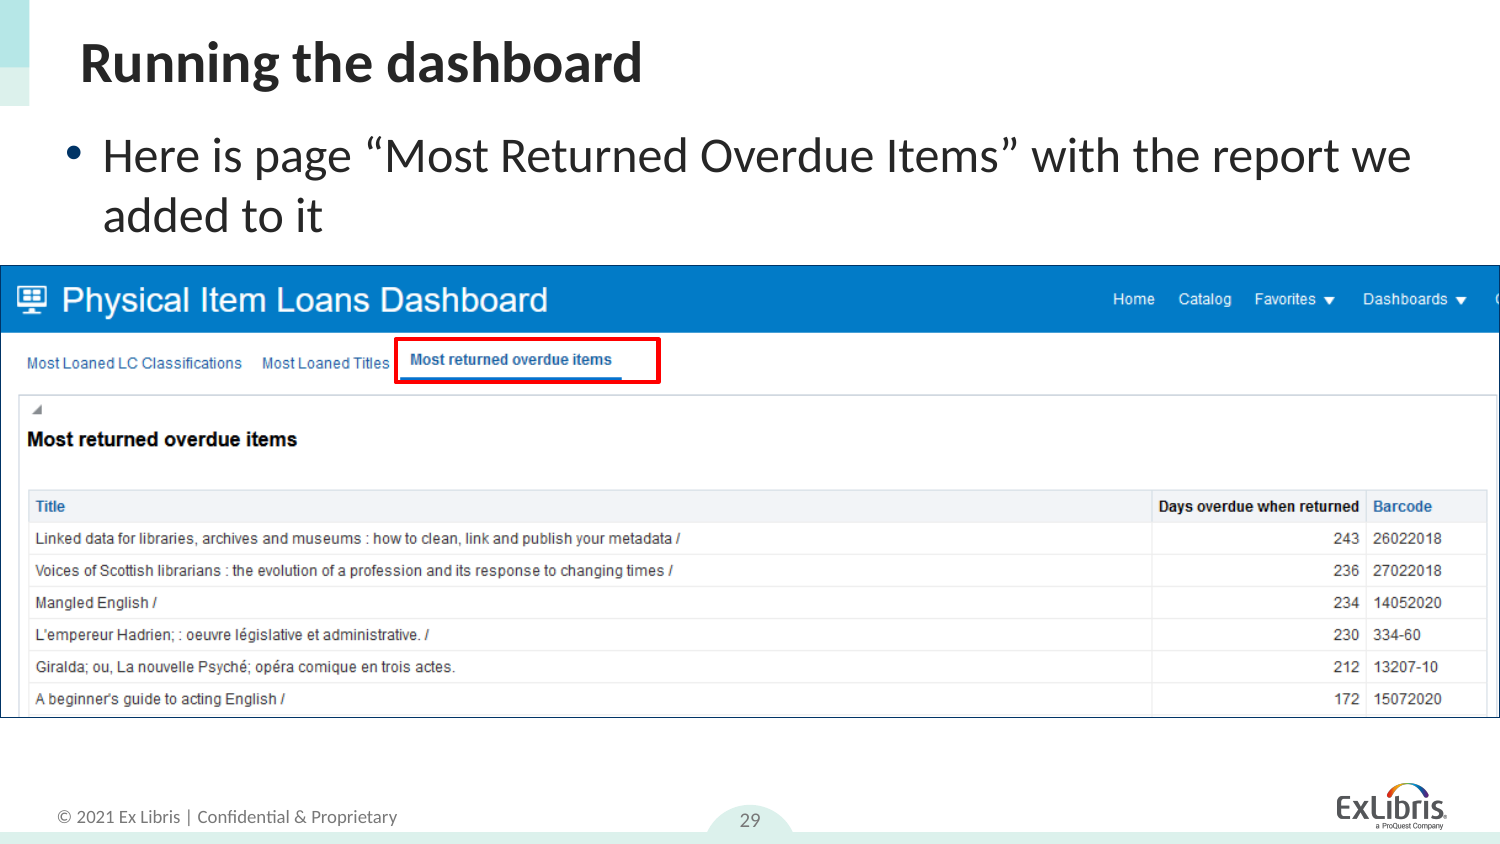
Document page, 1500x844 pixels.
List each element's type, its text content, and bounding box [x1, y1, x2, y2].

picture [0, 264, 1500, 718]
list Here is page “Most Returned Overdue Items” with the report we added to it [50, 114, 1433, 263]
title Running the dashboard [64, 11, 1447, 107]
slide_number 29 [705, 789, 795, 844]
picture [1337, 783, 1447, 830]
